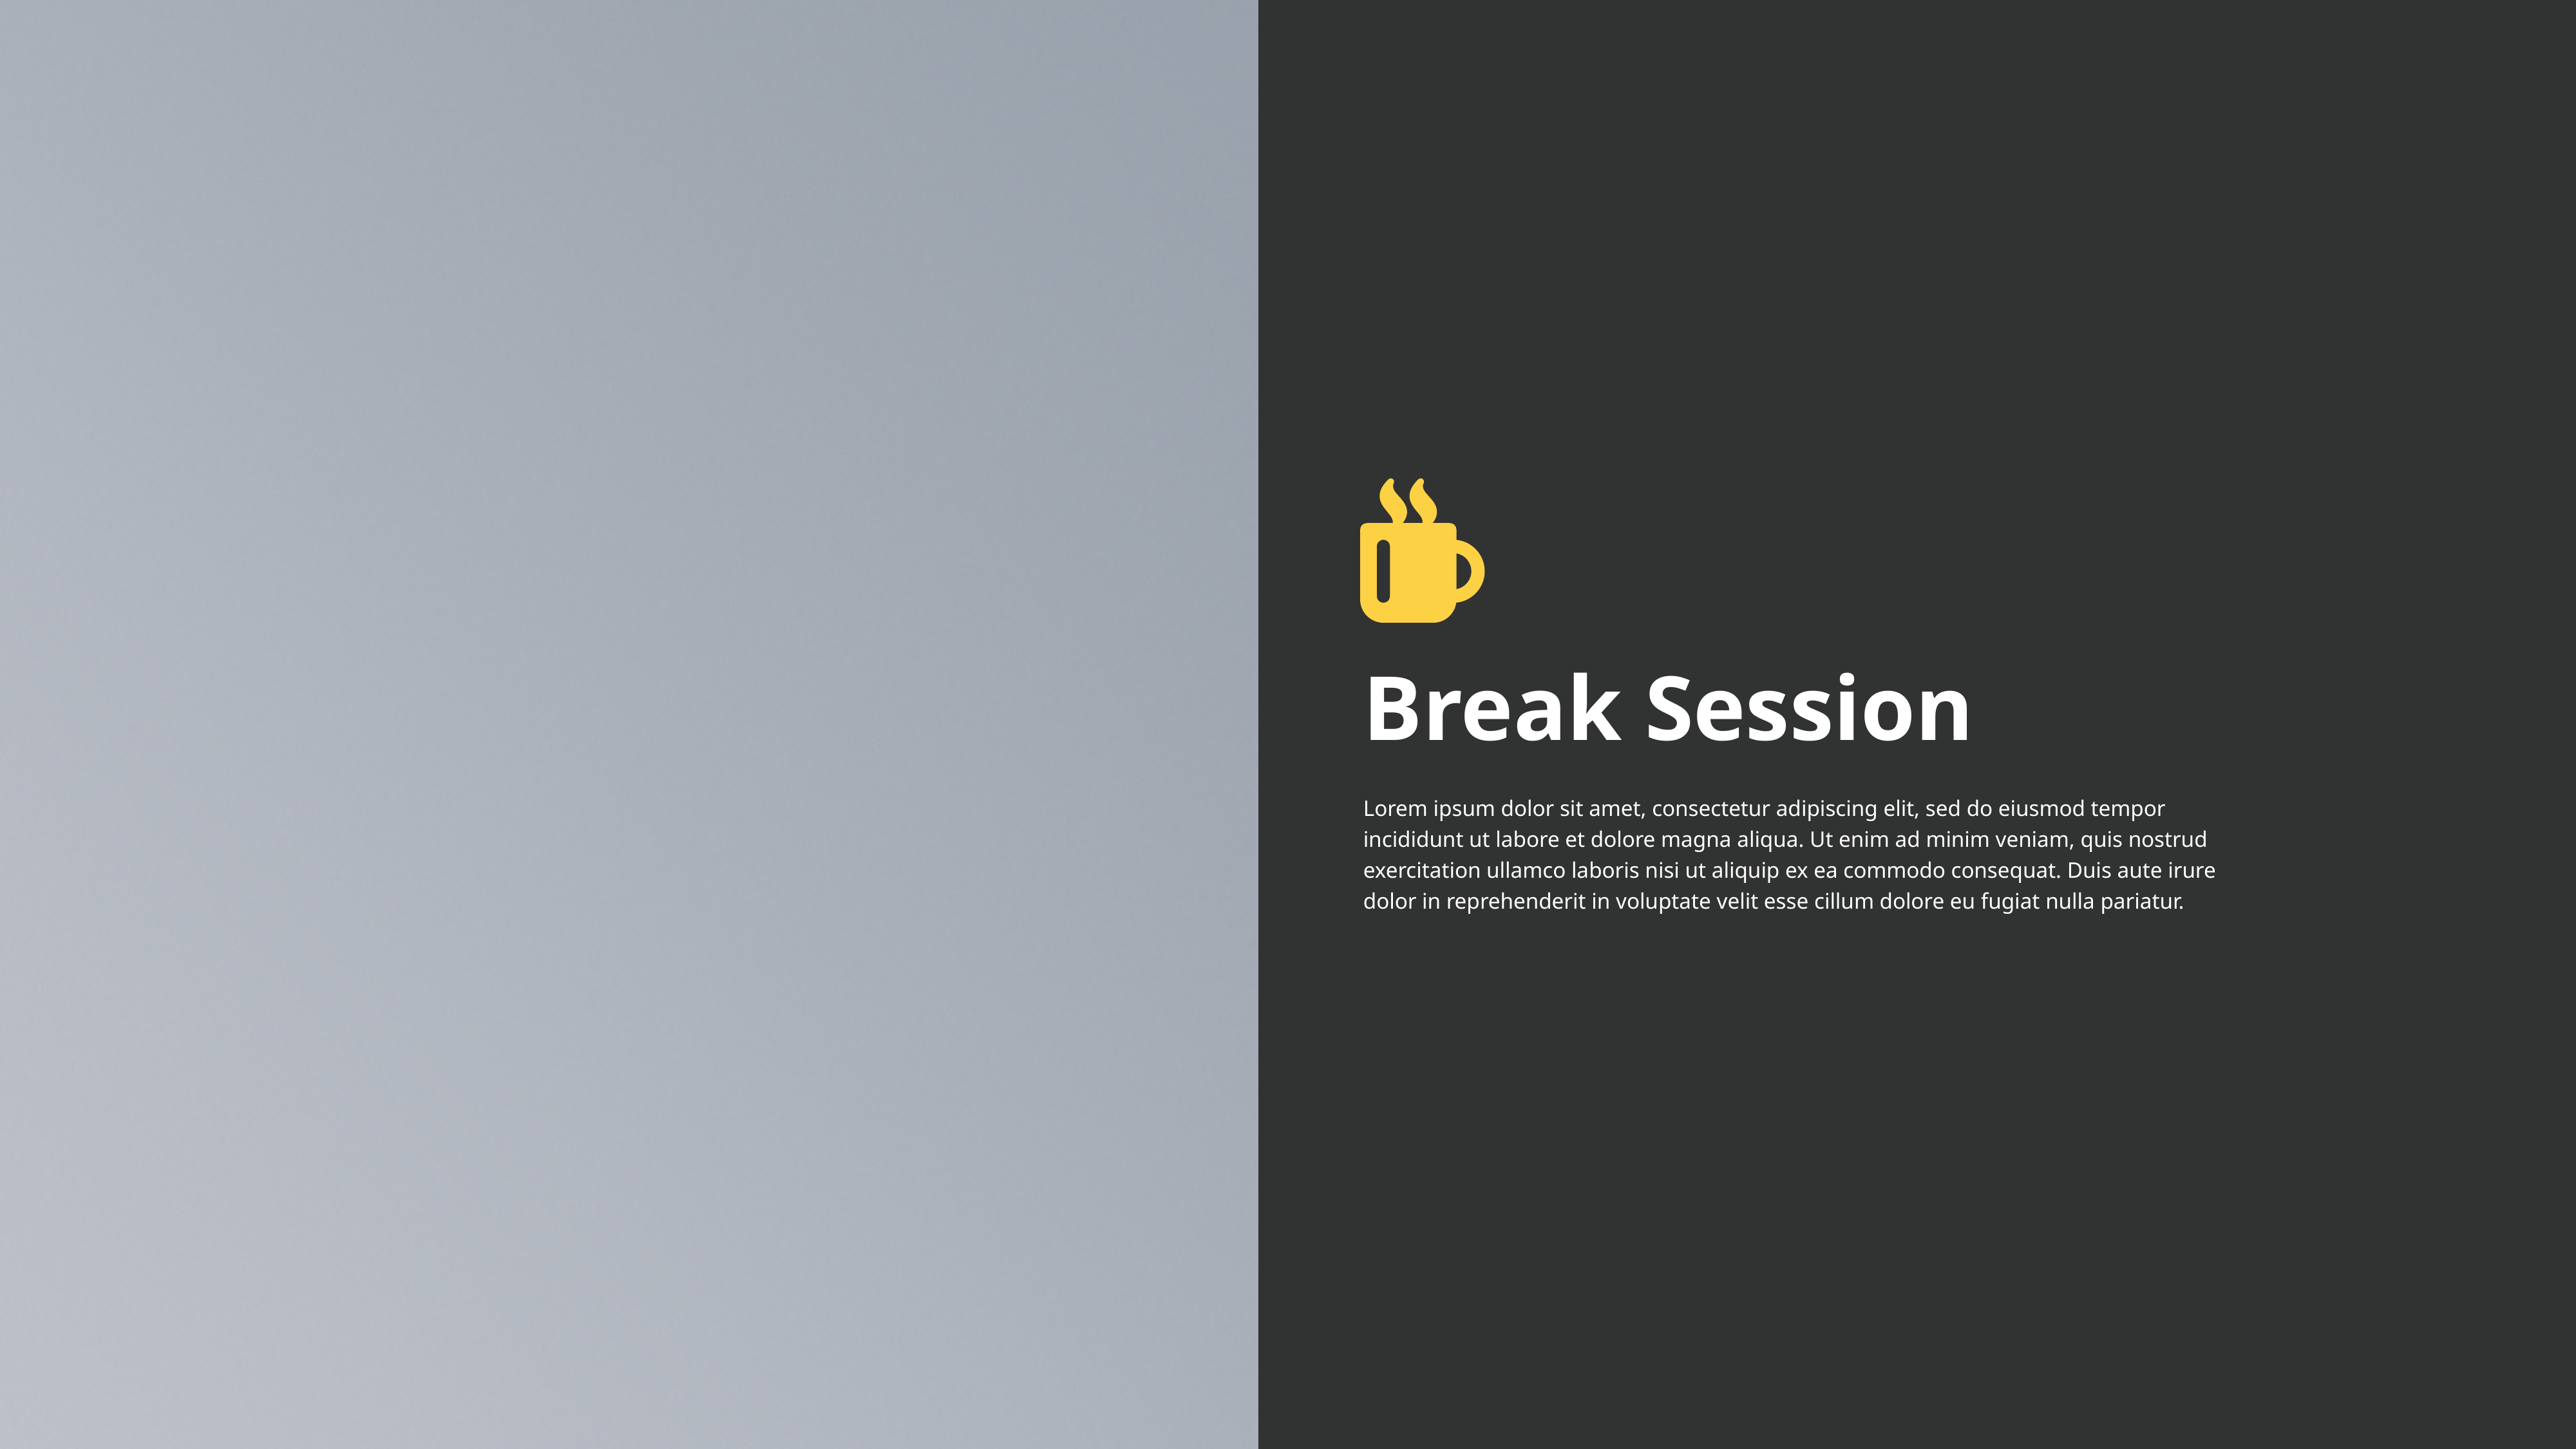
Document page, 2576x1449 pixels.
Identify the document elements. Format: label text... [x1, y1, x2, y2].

text_box Break Session [1359, 645, 2224, 764]
text_box Lorem ipsum dolor sit amet, consectetur adipiscing elit, sed do eiusmod tempor incididunt ut labore et dolore magna aliqua. Ut enim ad minim veniam, quis nostrud exercitation ullamco laboris nisi ut aliquip ex ea commodo consequat. Duis aute irure dolor in reprehenderit in voluptate velit esse cillum dolore eu fugiat nulla pariatur. [1359, 786, 2224, 931]
text_box [1360, 478, 1485, 623]
picture [0, 0, 1258, 1449]
